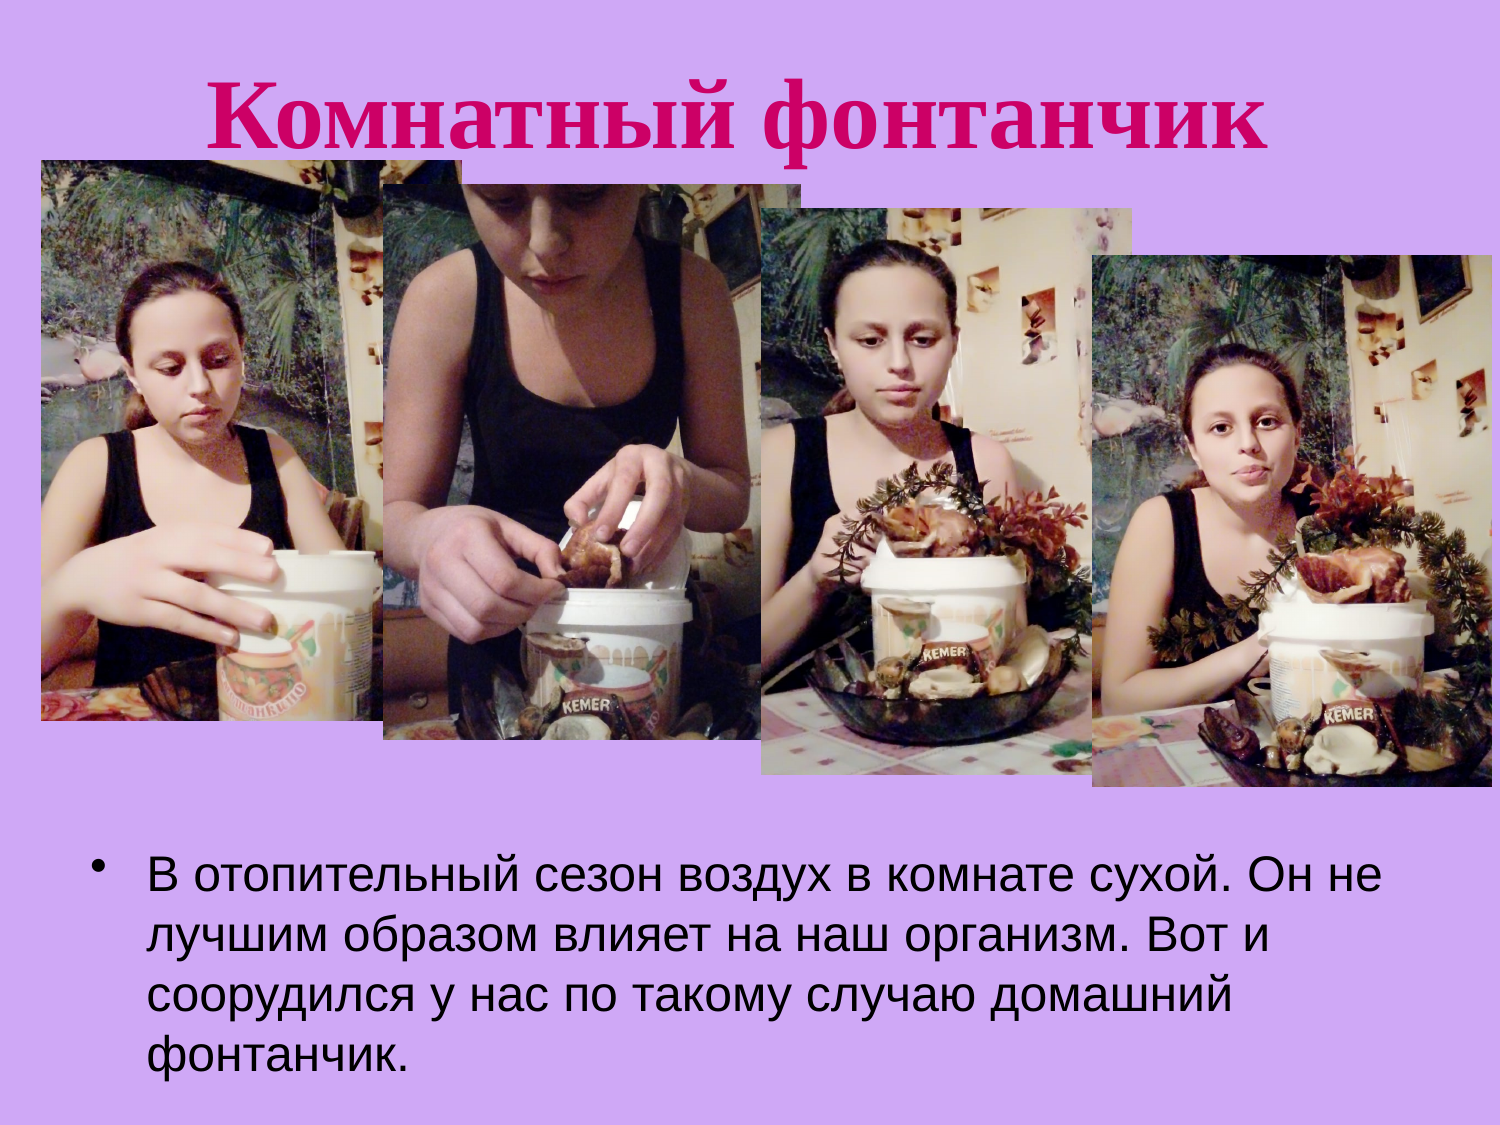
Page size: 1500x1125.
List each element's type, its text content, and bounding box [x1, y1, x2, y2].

picture [383, 184, 1492, 788]
title Комнатный фонтанчик [74, 44, 1426, 173]
list В отопительный сезон воздух в комнате сухой. Он не лучшим образом влияет на наш организм. Вот и соорудился у нас по такому случаю домашний фонтанчик. [74, 833, 1426, 1083]
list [41, 160, 462, 721]
